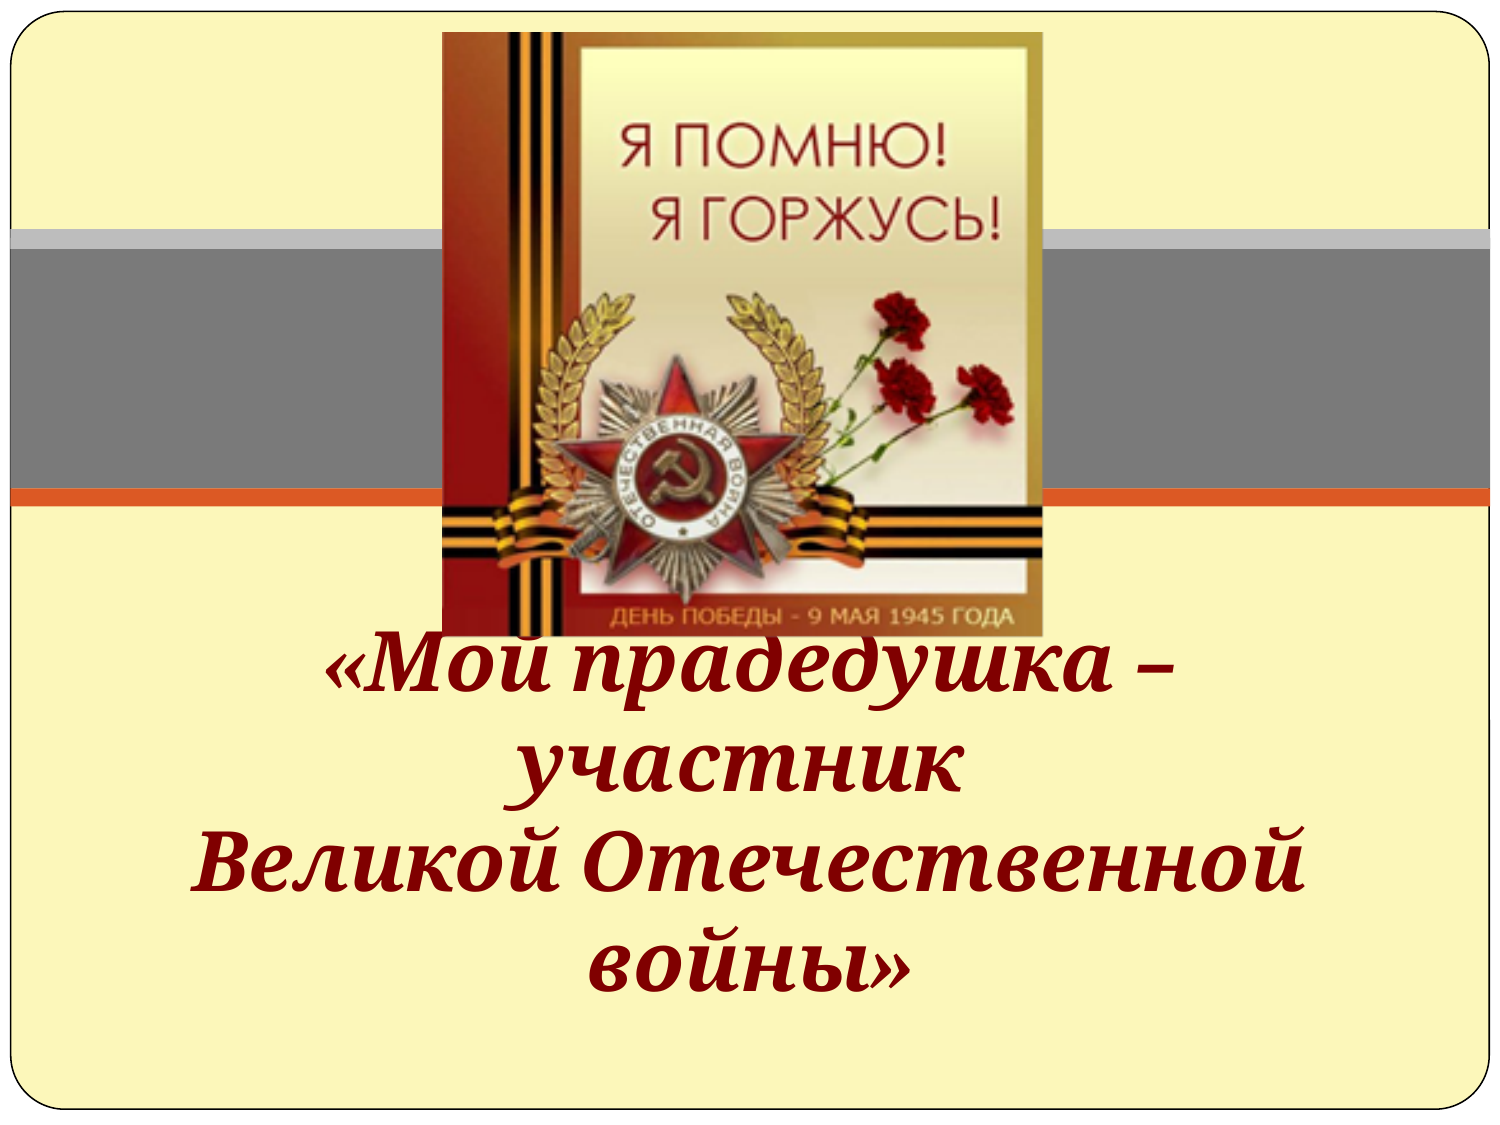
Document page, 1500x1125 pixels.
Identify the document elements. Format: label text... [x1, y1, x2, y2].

title «Мой прадедушка – участник Великой Отечественной войны» [112, 633, 1388, 1071]
picture [442, 32, 1046, 641]
